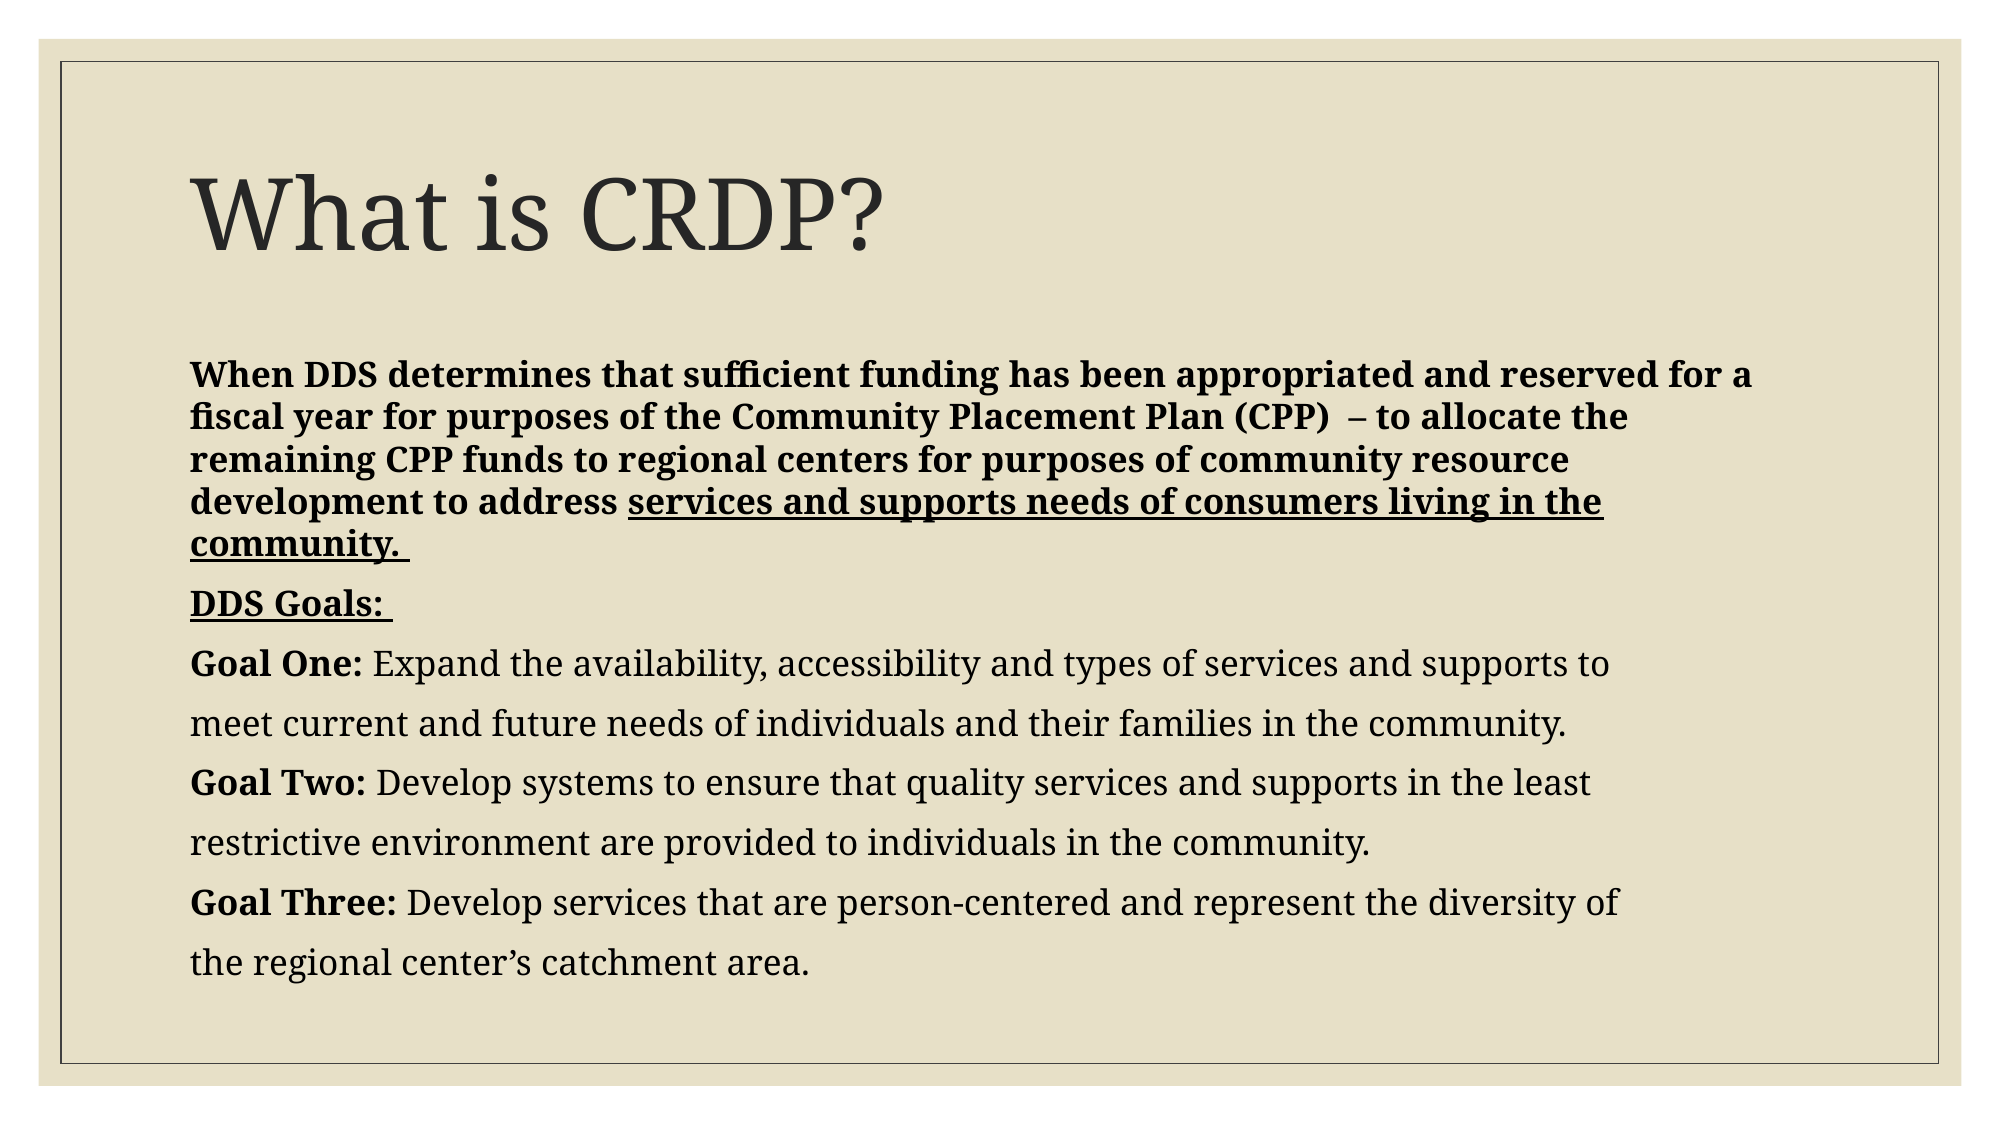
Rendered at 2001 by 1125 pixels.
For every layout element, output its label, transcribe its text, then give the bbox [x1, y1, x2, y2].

title What is CRDP? [174, 105, 1825, 331]
list When DDS determines that sufficient funding has been appropriated and reserved for a fiscal year for purposes of the Community Placement Plan (CPP) – to allocate the remaining CPP funds to regional centers for purposes of community resource development to address services and supports needs of consumers living in the community. DDS Goals: Goal One: Expand the availability, accessibility and types of services and supports to meet current and future needs of individuals and their families in the community. Goal Two: Develop systems to ensure that quality services and supports in the least restrictive environment are provided to individuals in the community. Goal Three: Develop services that are person-centered and represent the diversity of the regional center’s catchment area. [174, 345, 1825, 990]
